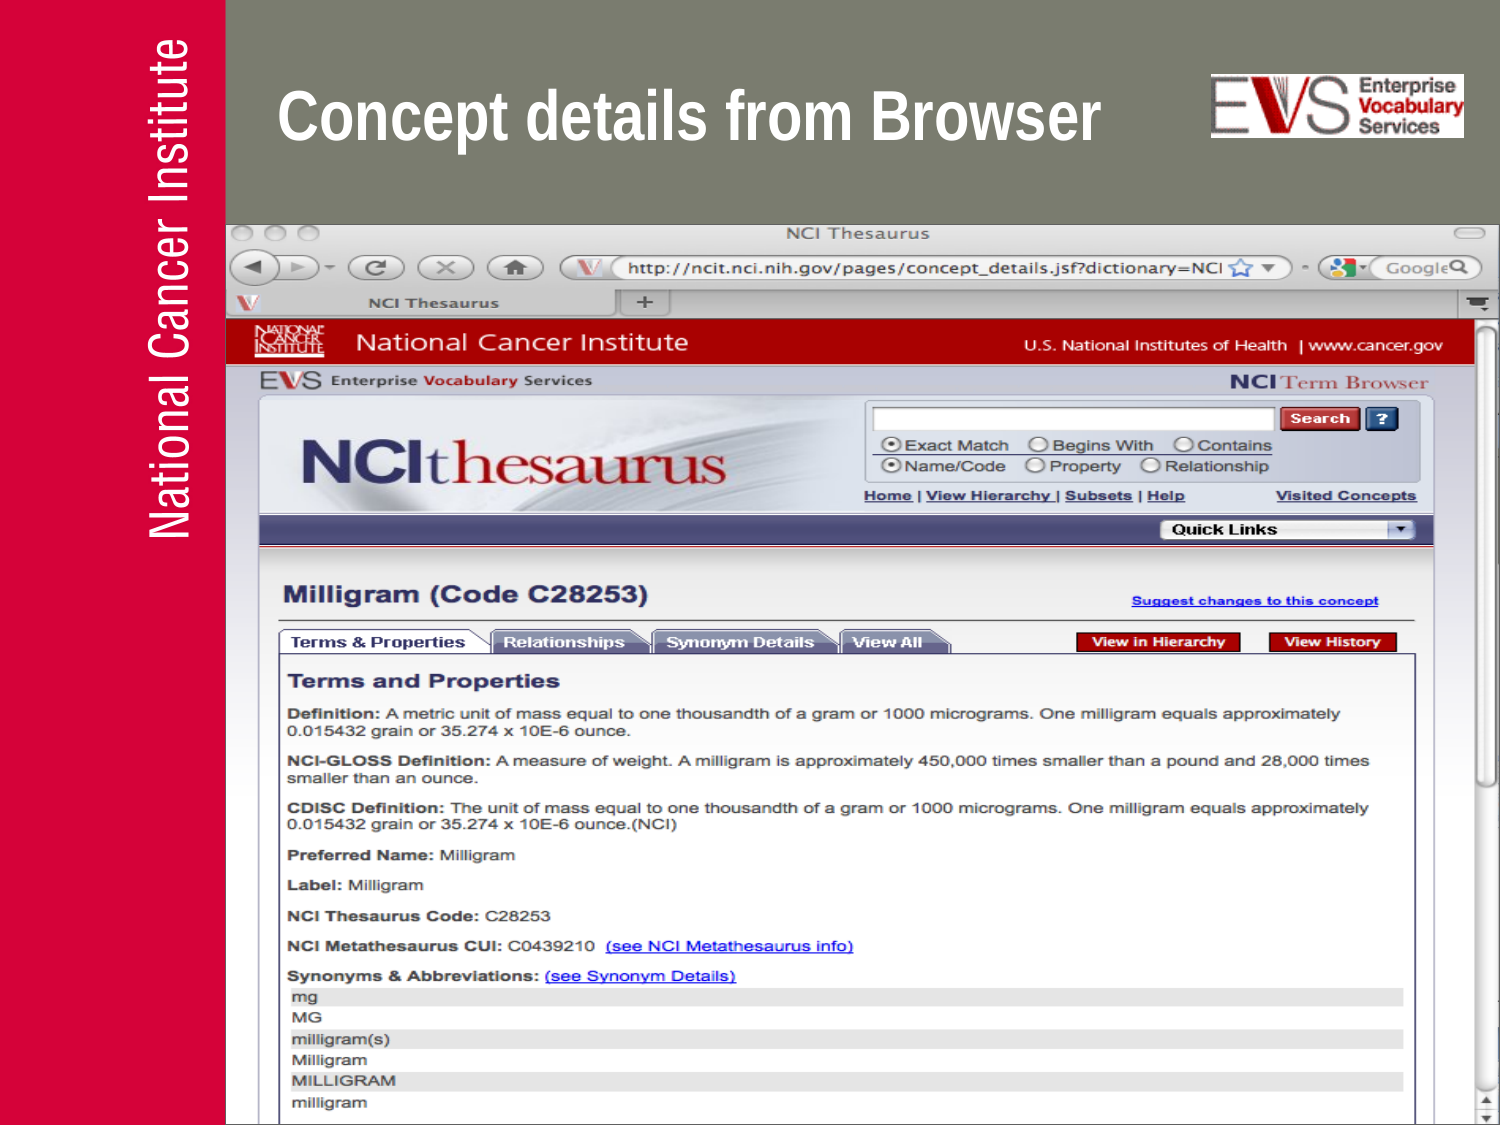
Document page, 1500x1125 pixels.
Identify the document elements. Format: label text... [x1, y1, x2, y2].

title Concept details from Browser [262, 18, 1463, 207]
picture [0, 0, 1500, 1125]
